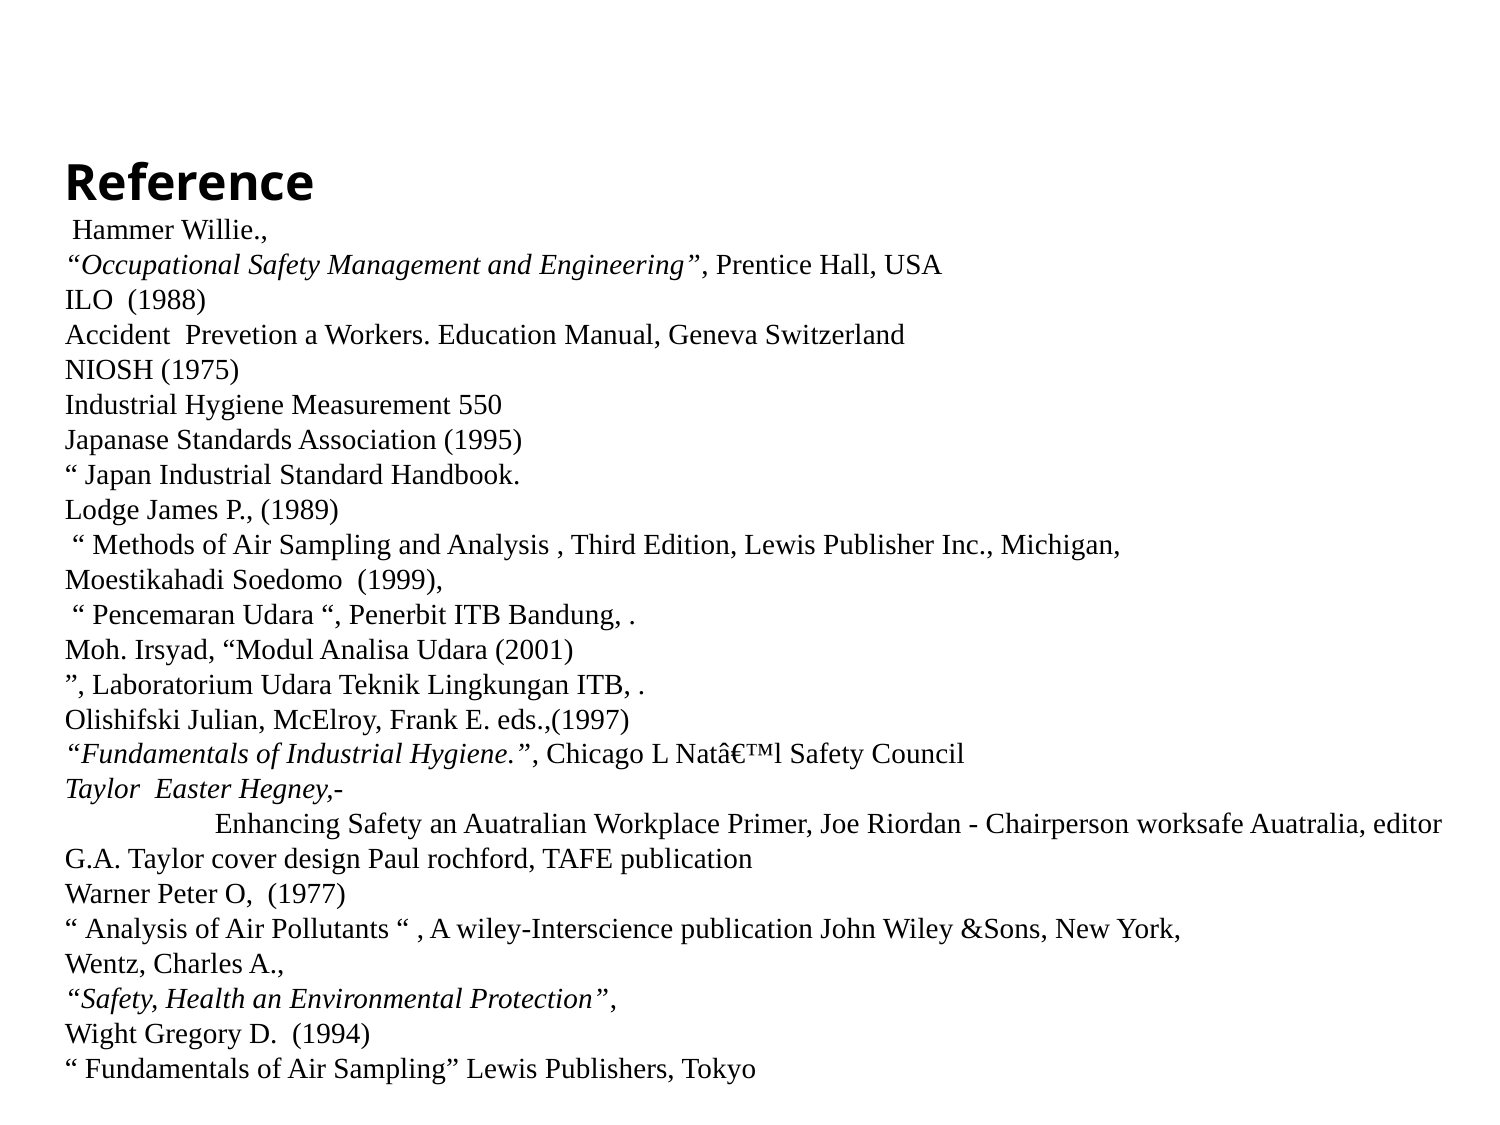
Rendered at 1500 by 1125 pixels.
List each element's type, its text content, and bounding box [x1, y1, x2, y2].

text_box Reference Hammer Willie., “Occupational Safety Management and Engineering”, Prentice Hall, USA ILO (1988) Accident Prevetion a Workers. Education Manual, Geneva Switzerland NIOSH (1975) Industrial Hygiene Measurement 550 Japanase Standards Association (1995) “ Japan Industrial Standard Handbook. Lodge James P., (1989) “ Methods of Air Sampling and Analysis , Third Edition, Lewis Publisher Inc., Michigan, Moestikahadi Soedomo (1999), “ Pencemaran Udara “, Penerbit ITB Bandung, . Moh. Irsyad, “Modul Analisa Udara (2001) ”, Laboratorium Udara Teknik Lingkungan ITB, . Olishifski Julian, McElroy, Frank E. eds.,(1997) “Fundamentals of Industrial Hygiene.”, Chicago L Natâ€™l Safety Council Taylor Easter Hegney,- Enhancing Safety an Auatralian Workplace Primer, Joe Riordan - Chairperson worksafe Auatralia, editor G.A. Taylor cover design Paul rochford, TAFE publication Warner Peter O, (1977) “ Analysis of Air Pollutants “ , A wiley-Interscience publication John Wiley &Sons, New York, Wentz, Charles A., “Safety, Health an Environmental Protection”, Wight Gregory D. (1994) “ Fundamentals of Air Sampling” Lewis Publishers, Tokyo [50, 143, 1500, 1092]
